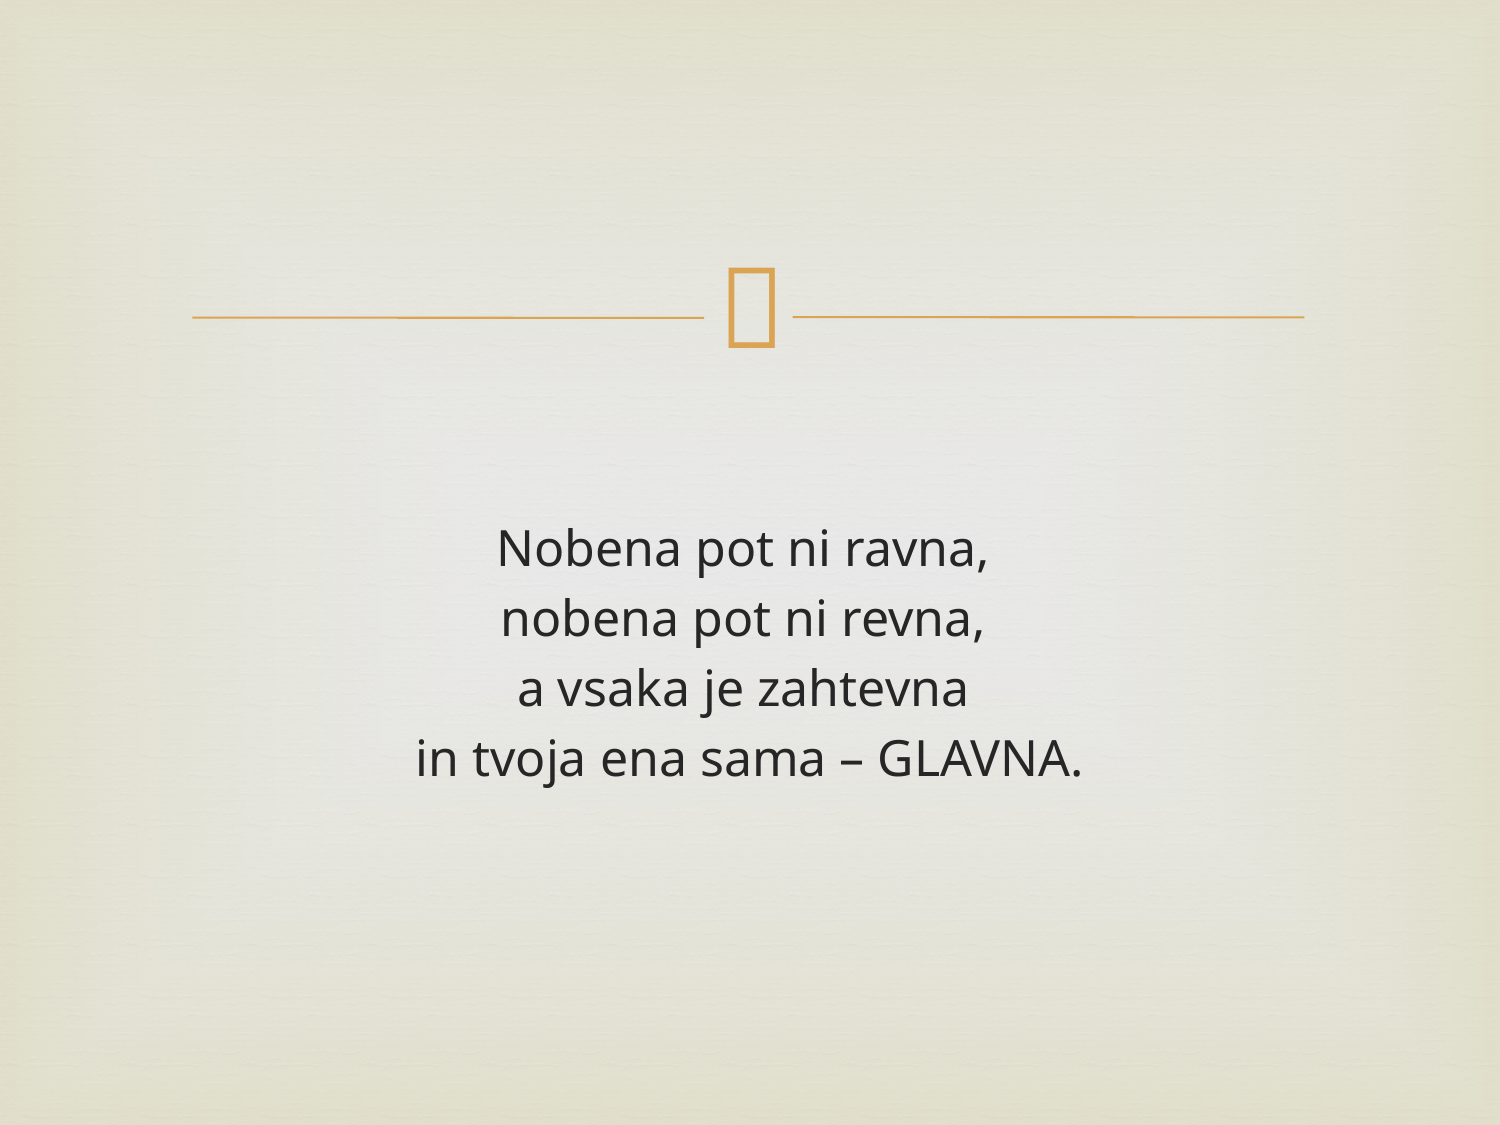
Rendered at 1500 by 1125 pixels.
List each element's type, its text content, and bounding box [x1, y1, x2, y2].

list Nobena pot ni ravna, nobena pot ni revna, a vsaka je zahtevna in tvoja ena sama – GLAVNA. [114, 368, 1386, 1005]
